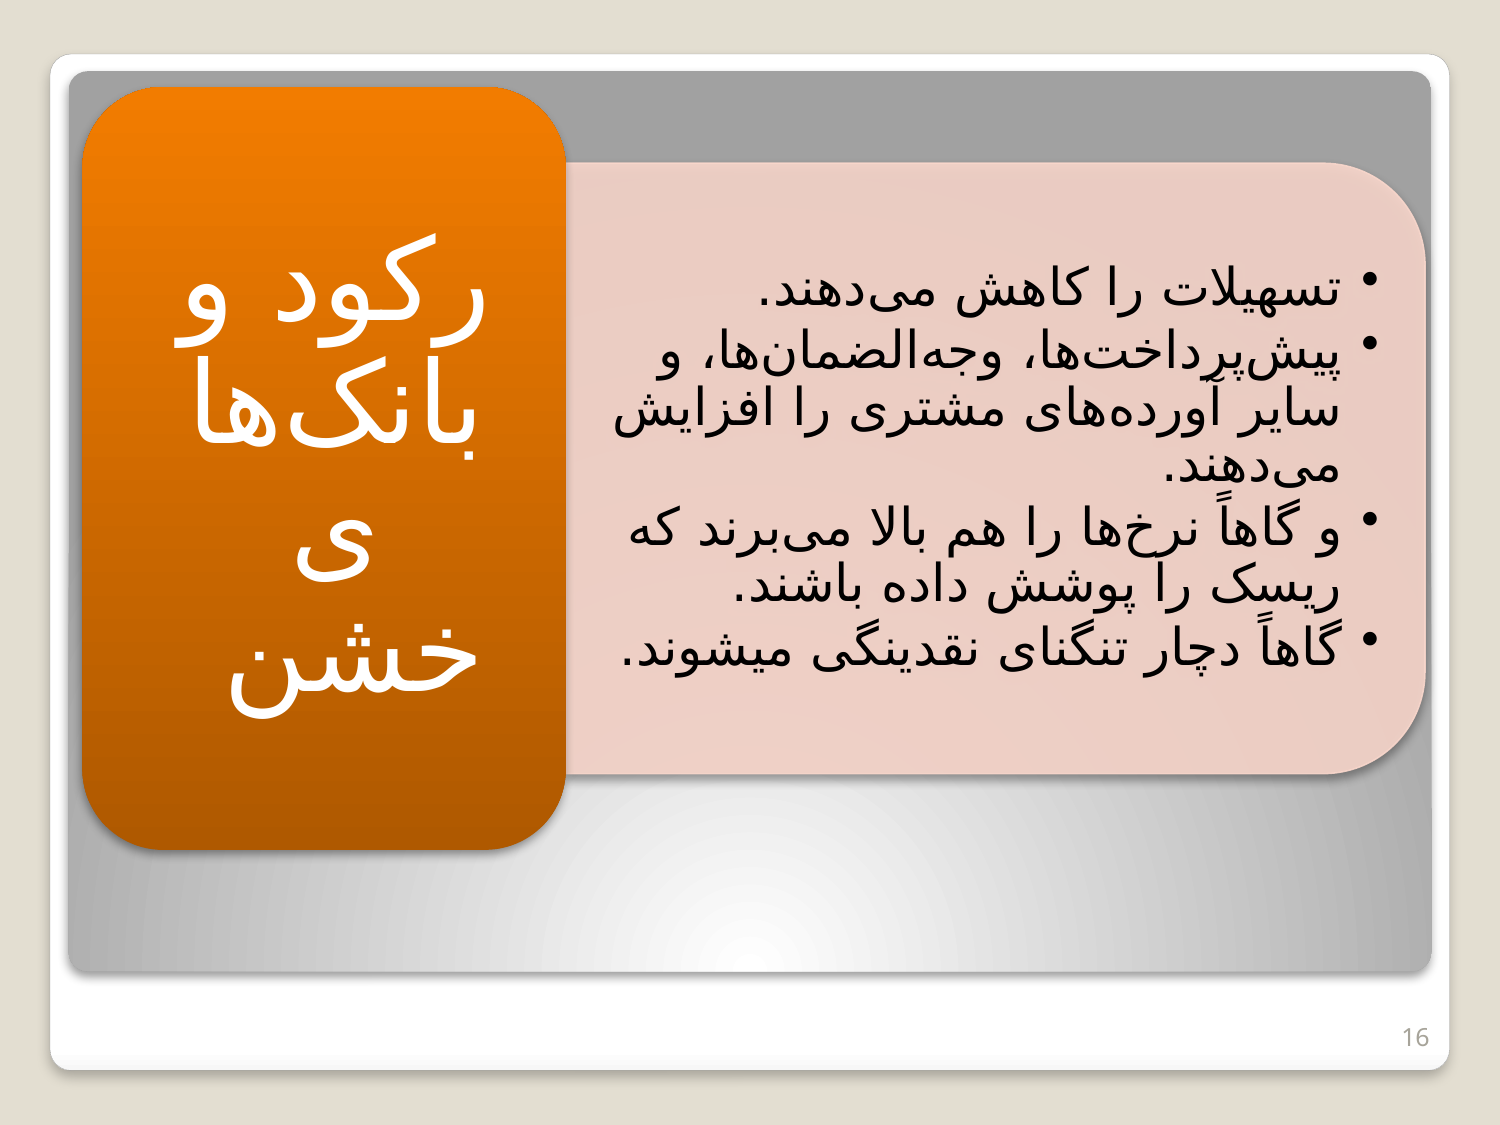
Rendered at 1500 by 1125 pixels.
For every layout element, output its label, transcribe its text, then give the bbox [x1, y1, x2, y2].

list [82, 86, 1426, 851]
slide_number 16 [1369, 1002, 1445, 1063]
